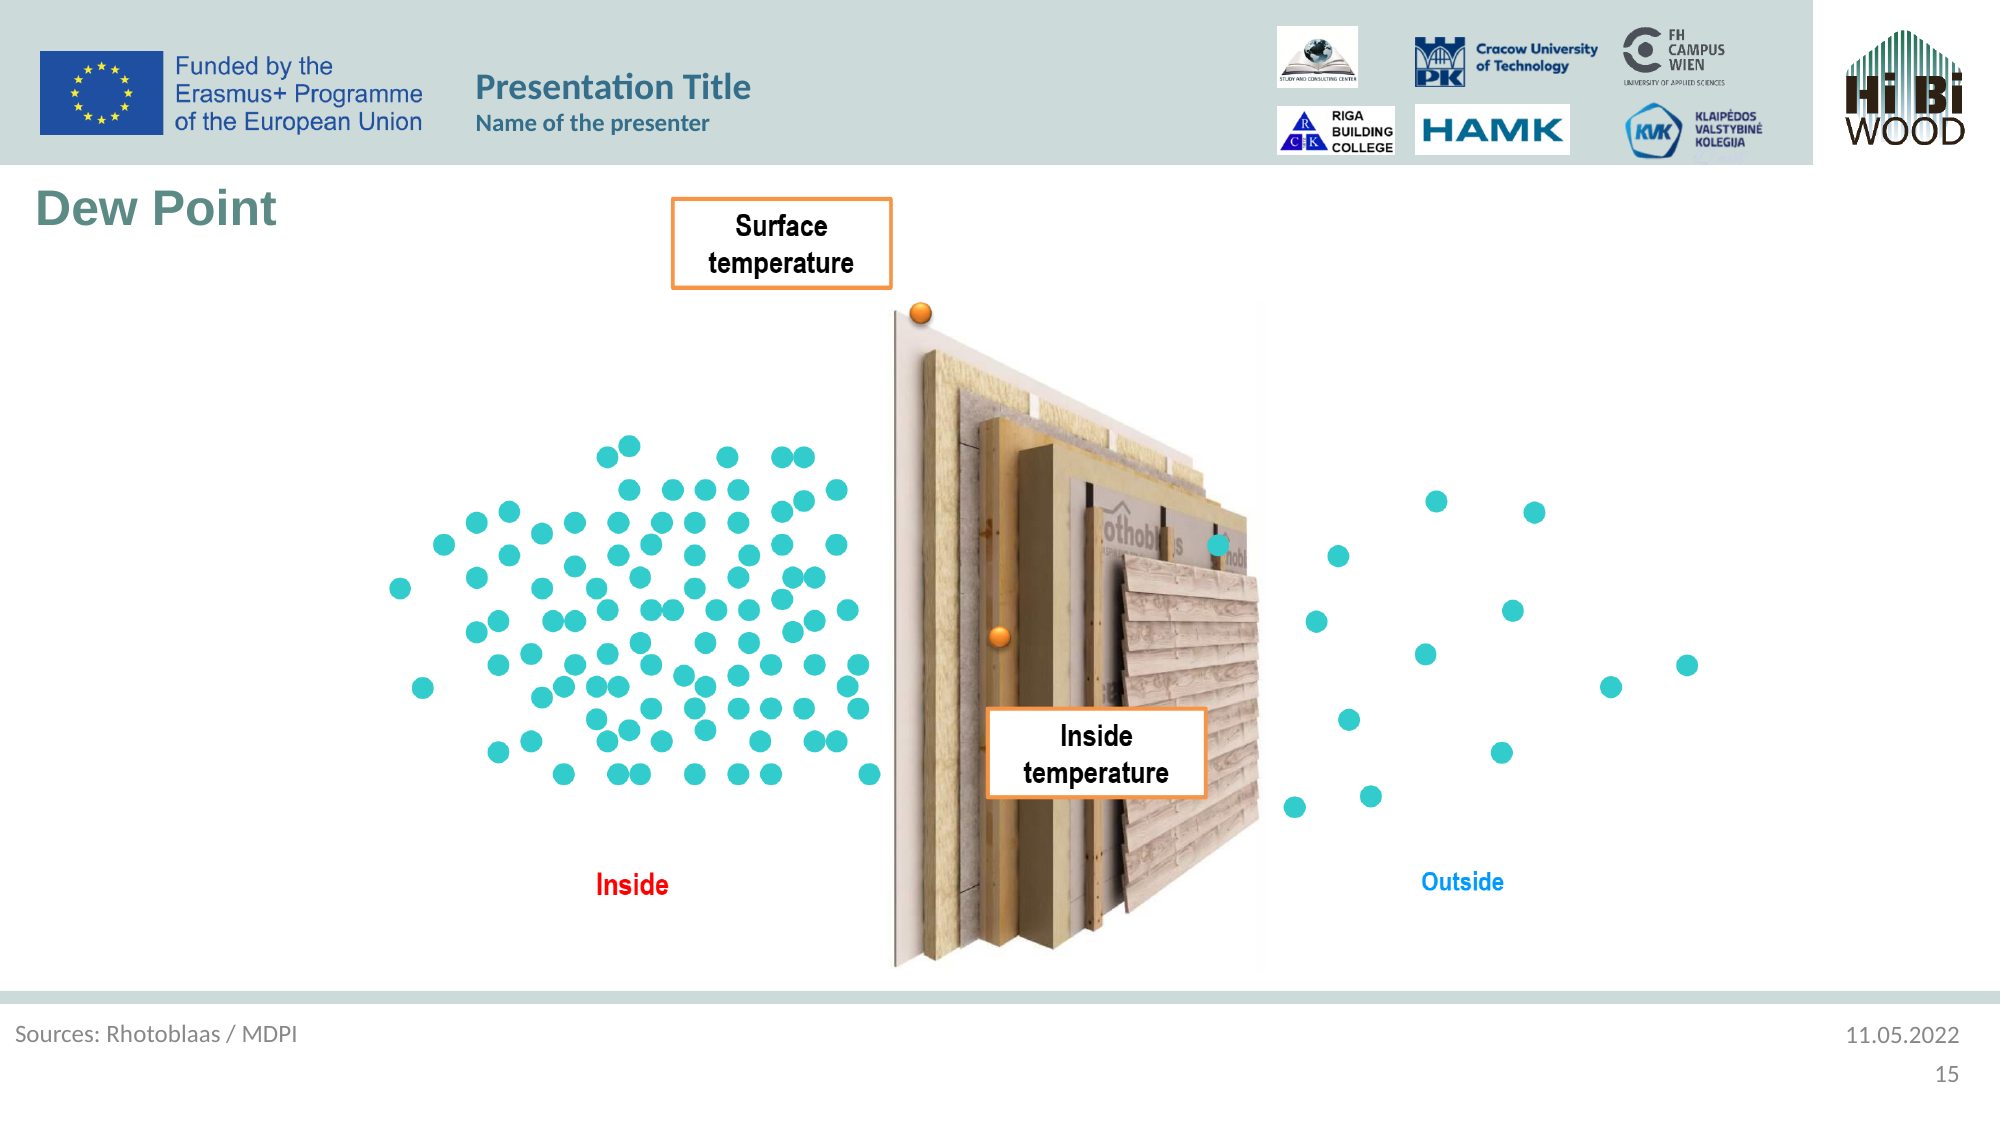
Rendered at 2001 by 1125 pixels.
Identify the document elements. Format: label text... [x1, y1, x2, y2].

picture [1621, 25, 1726, 87]
picture [352, 97, 1766, 979]
picture [1277, 145, 1395, 155]
picture [1277, 26, 1359, 54]
picture [40, 51, 422, 135]
picture [1820, 11, 1987, 168]
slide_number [1524, 1003, 1975, 1042]
text_box Dew Point [20, 168, 350, 244]
footer Sources: Rhotoblaas / MDPI [0, 1002, 675, 1063]
text_box Presentation Title Name of the presenter [460, 54, 1520, 145]
slide_number 15 [1524, 1042, 1975, 1103]
picture [1415, 104, 1570, 155]
picture [1415, 37, 1598, 87]
